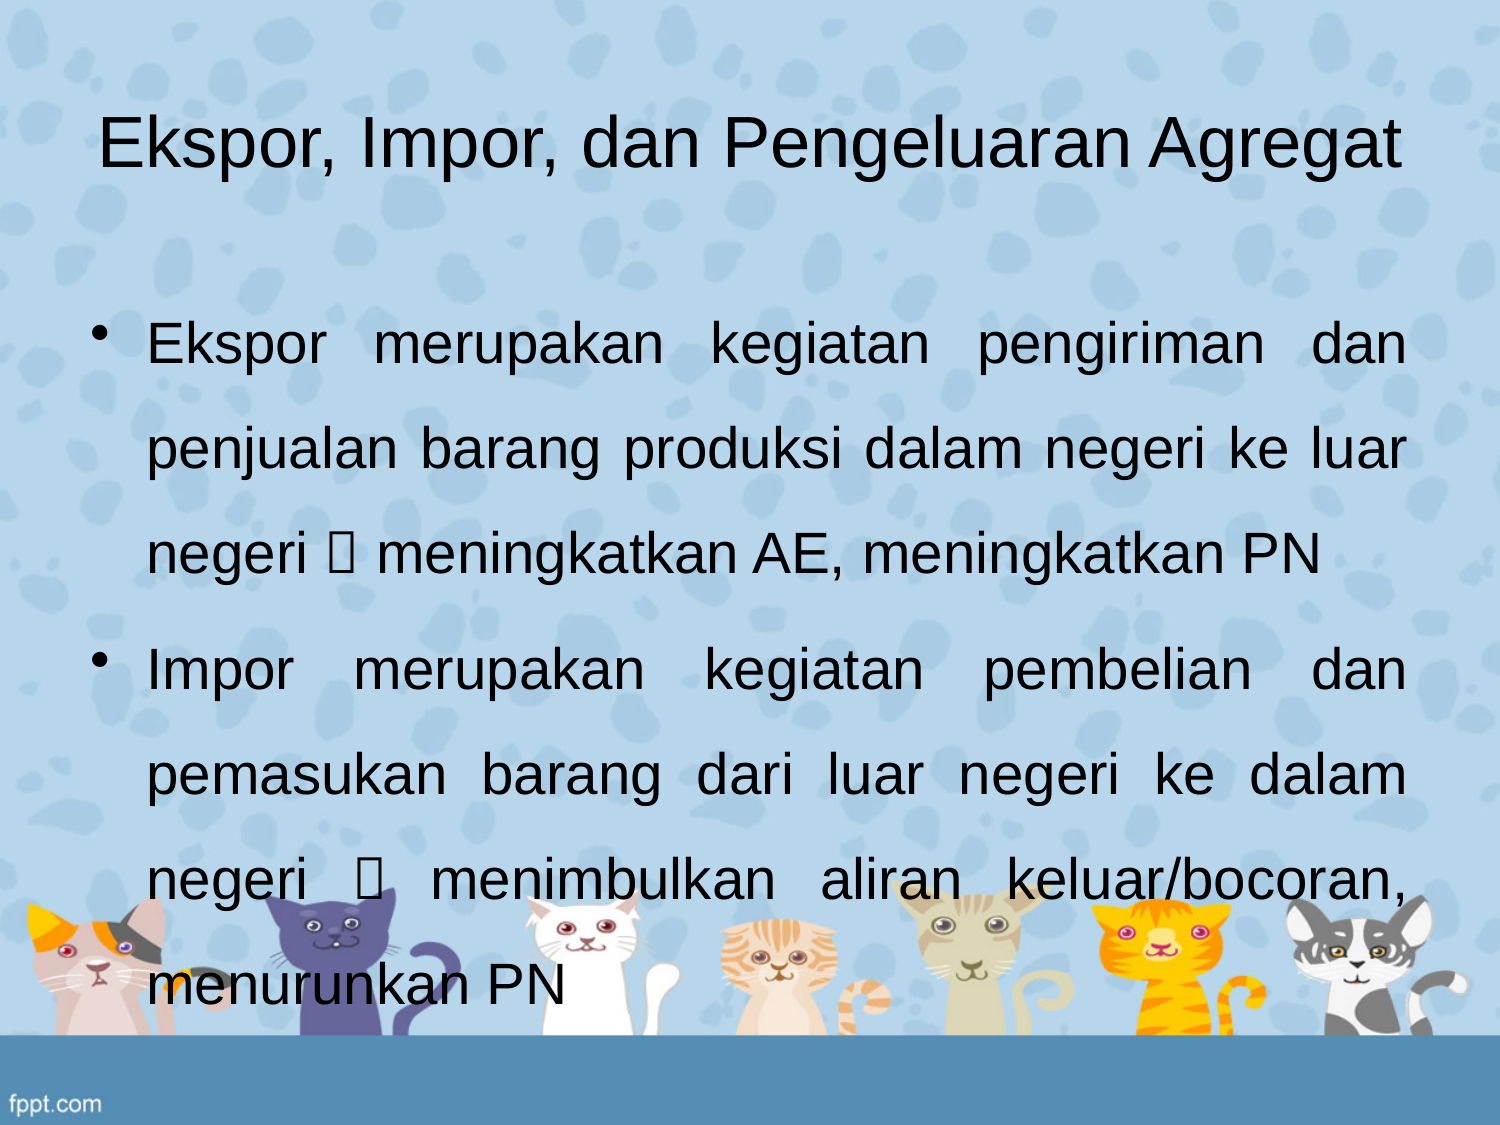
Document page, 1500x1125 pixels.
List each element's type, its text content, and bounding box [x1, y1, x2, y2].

title Ekspor, Impor, dan Pengeluaran Agregat [74, 44, 1426, 233]
list Ekspor merupakan kegiatan pengiriman dan penjualan barang produksi dalam negeri ke luar negeri  meningkatkan AE, meningkatkan PN Impor merupakan kegiatan pembelian dan pemasukan barang dari luar negeri ke dalam negeri  menimbulkan aliran keluar/bocoran, menurunkan PN [74, 262, 1426, 1006]
picture [0, 0, 1500, 1125]
